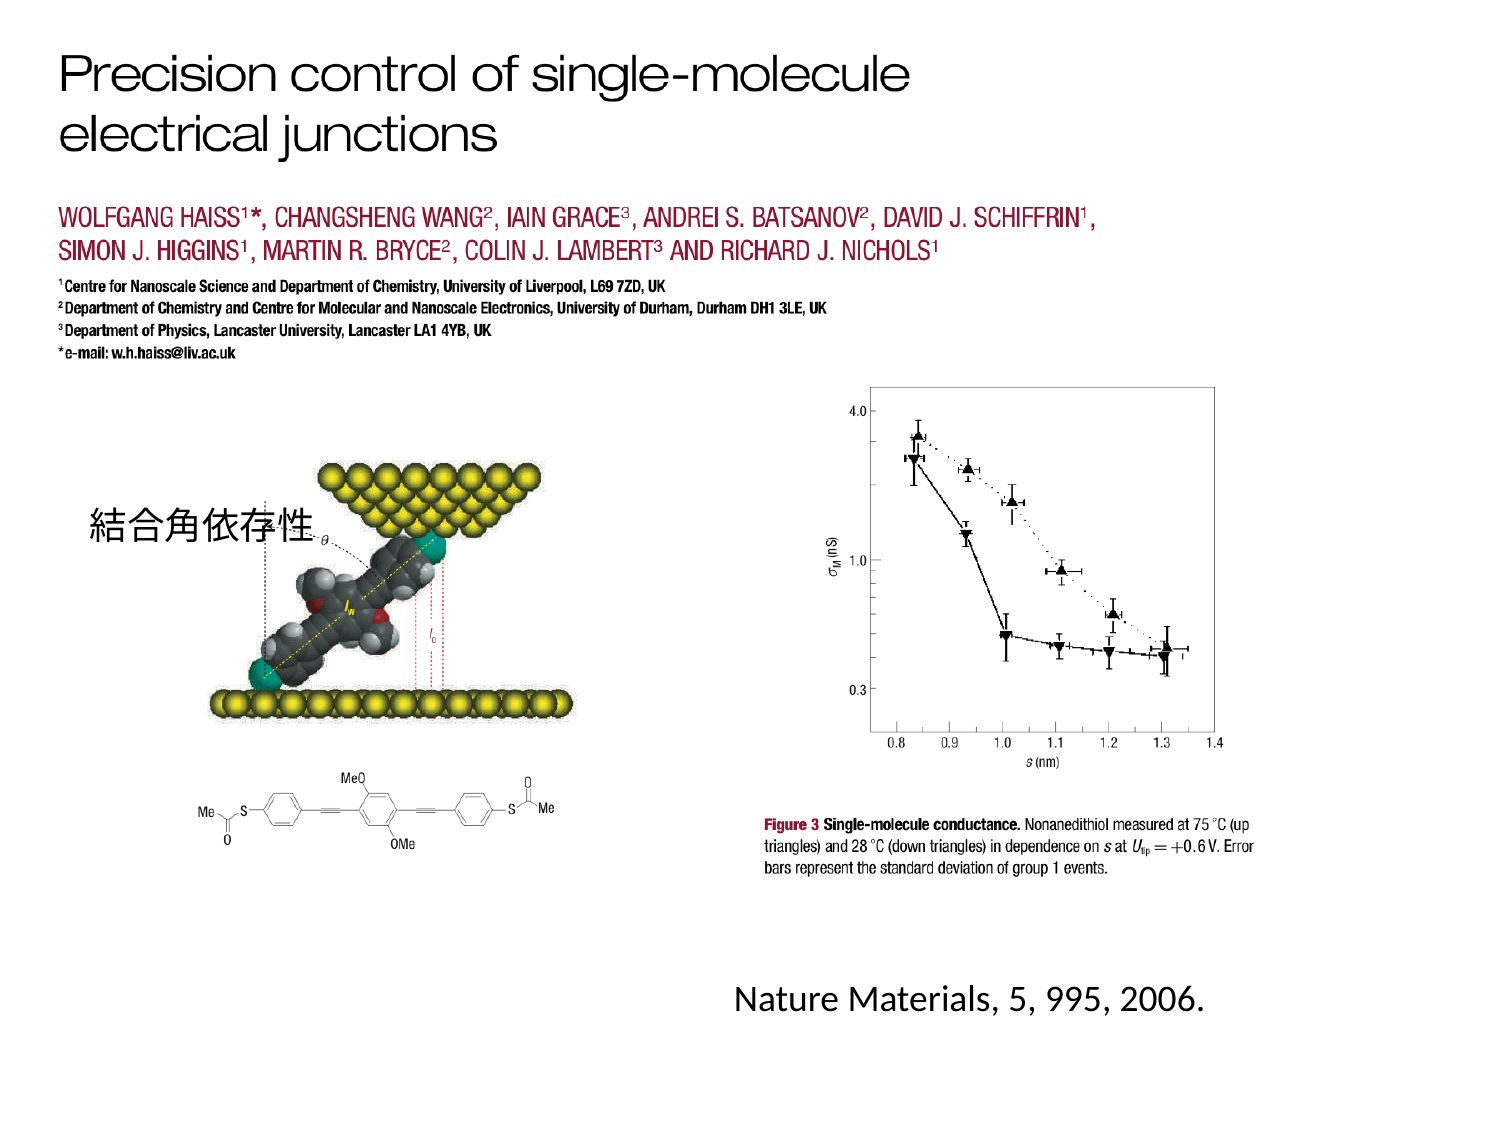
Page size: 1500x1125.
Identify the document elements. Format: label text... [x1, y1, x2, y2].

text_box Nature Materials, 5, 995, 2006. [719, 966, 1221, 1026]
text_box 結合角依存性 [74, 494, 195, 554]
picture [182, 442, 610, 878]
picture [41, 45, 1295, 889]
